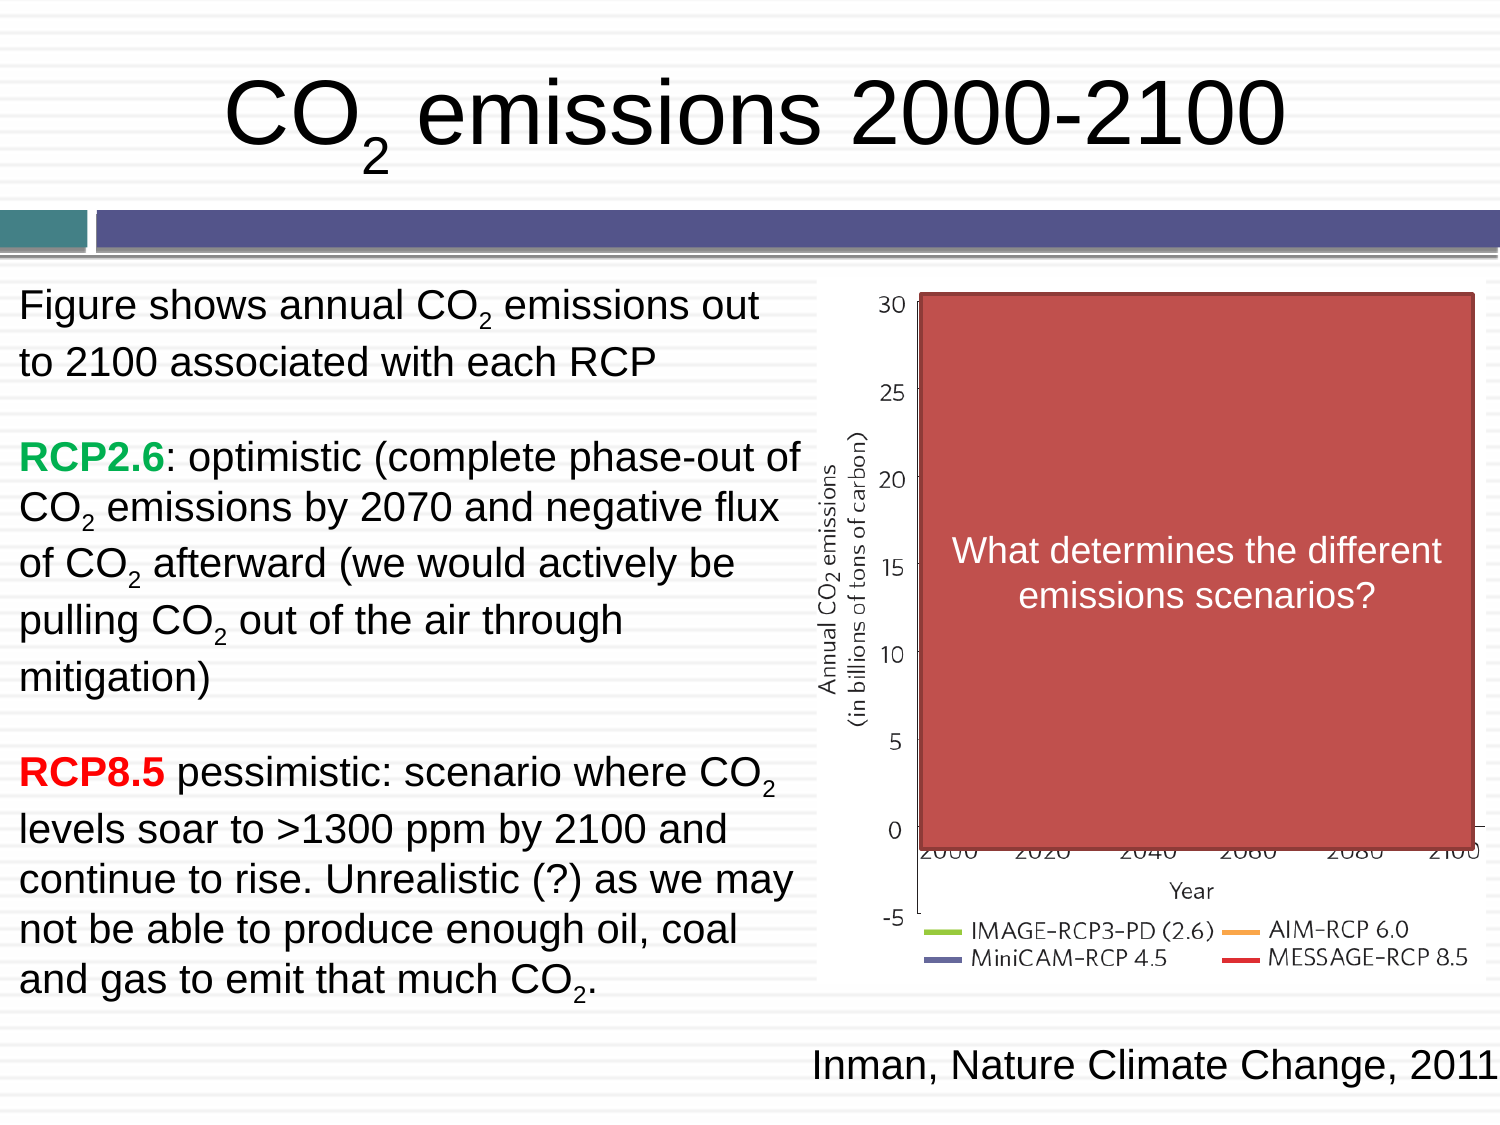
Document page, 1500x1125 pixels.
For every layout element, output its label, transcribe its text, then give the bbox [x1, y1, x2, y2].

text_box Inman, Nature Climate Change, 2011 [796, 1030, 1500, 1095]
text_box CO2 emissions 2000-2100 [100, 37, 1438, 200]
text_box Figure shows annual CO2 emissions out to 2100 associated with each RCP RCP2.6: optimistic (complete phase-out of CO2 emissions by 2070 and negative flux of CO2 afterward (we would actively be pulling CO2 out of the air through mitigation) RCP8.5 pessimistic: scenario where CO2 levels soar to >1300 ppm by 2100 and continue to rise. Unrealistic (?) as we may not be able to produce enough oil, coal and gas to emit that much CO2. [4, 270, 817, 979]
picture [0, 255, 1500, 1125]
picture [0, 0, 1500, 202]
